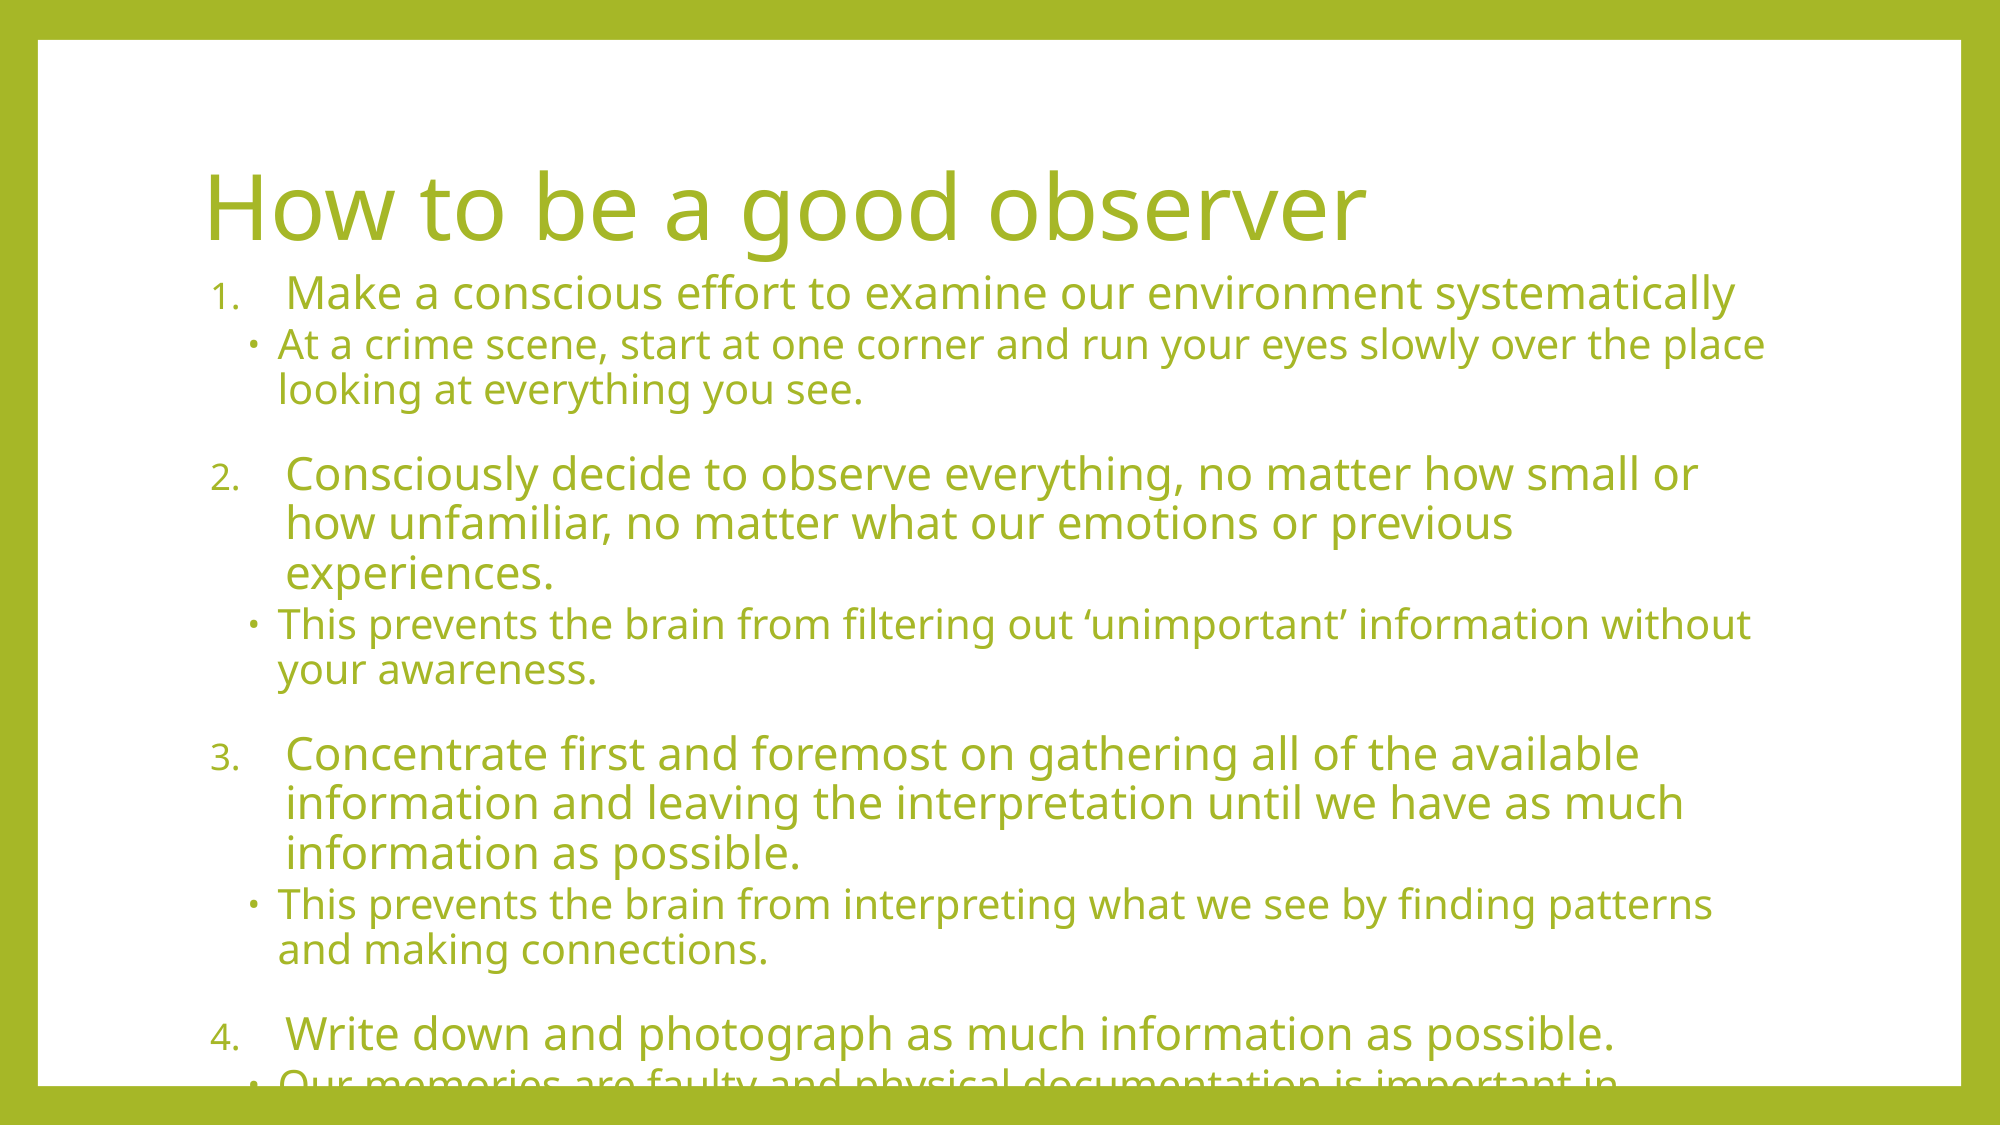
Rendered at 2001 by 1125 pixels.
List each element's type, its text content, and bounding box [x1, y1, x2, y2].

list Make a conscious effort to examine our environment systematically At a crime scene, start at one corner and run your eyes slowly over the place looking at everything you see. Consciously decide to observe everything, no matter how small or how unfamiliar, no matter what our emotions or previous experiences. This prevents the brain from filtering out ‘unimportant’ information without your awareness. Concentrate first and foremost on gathering all of the available information and leaving the interpretation until we have as much information as possible. This prevents the brain from interpreting what we see by finding patterns and making connections. Write down and photograph as much information as possible. Our memories are faulty and physical documentation is important in admitting evidence into court. [187, 262, 1808, 1092]
title How to be a good observer [187, 99, 1808, 262]
